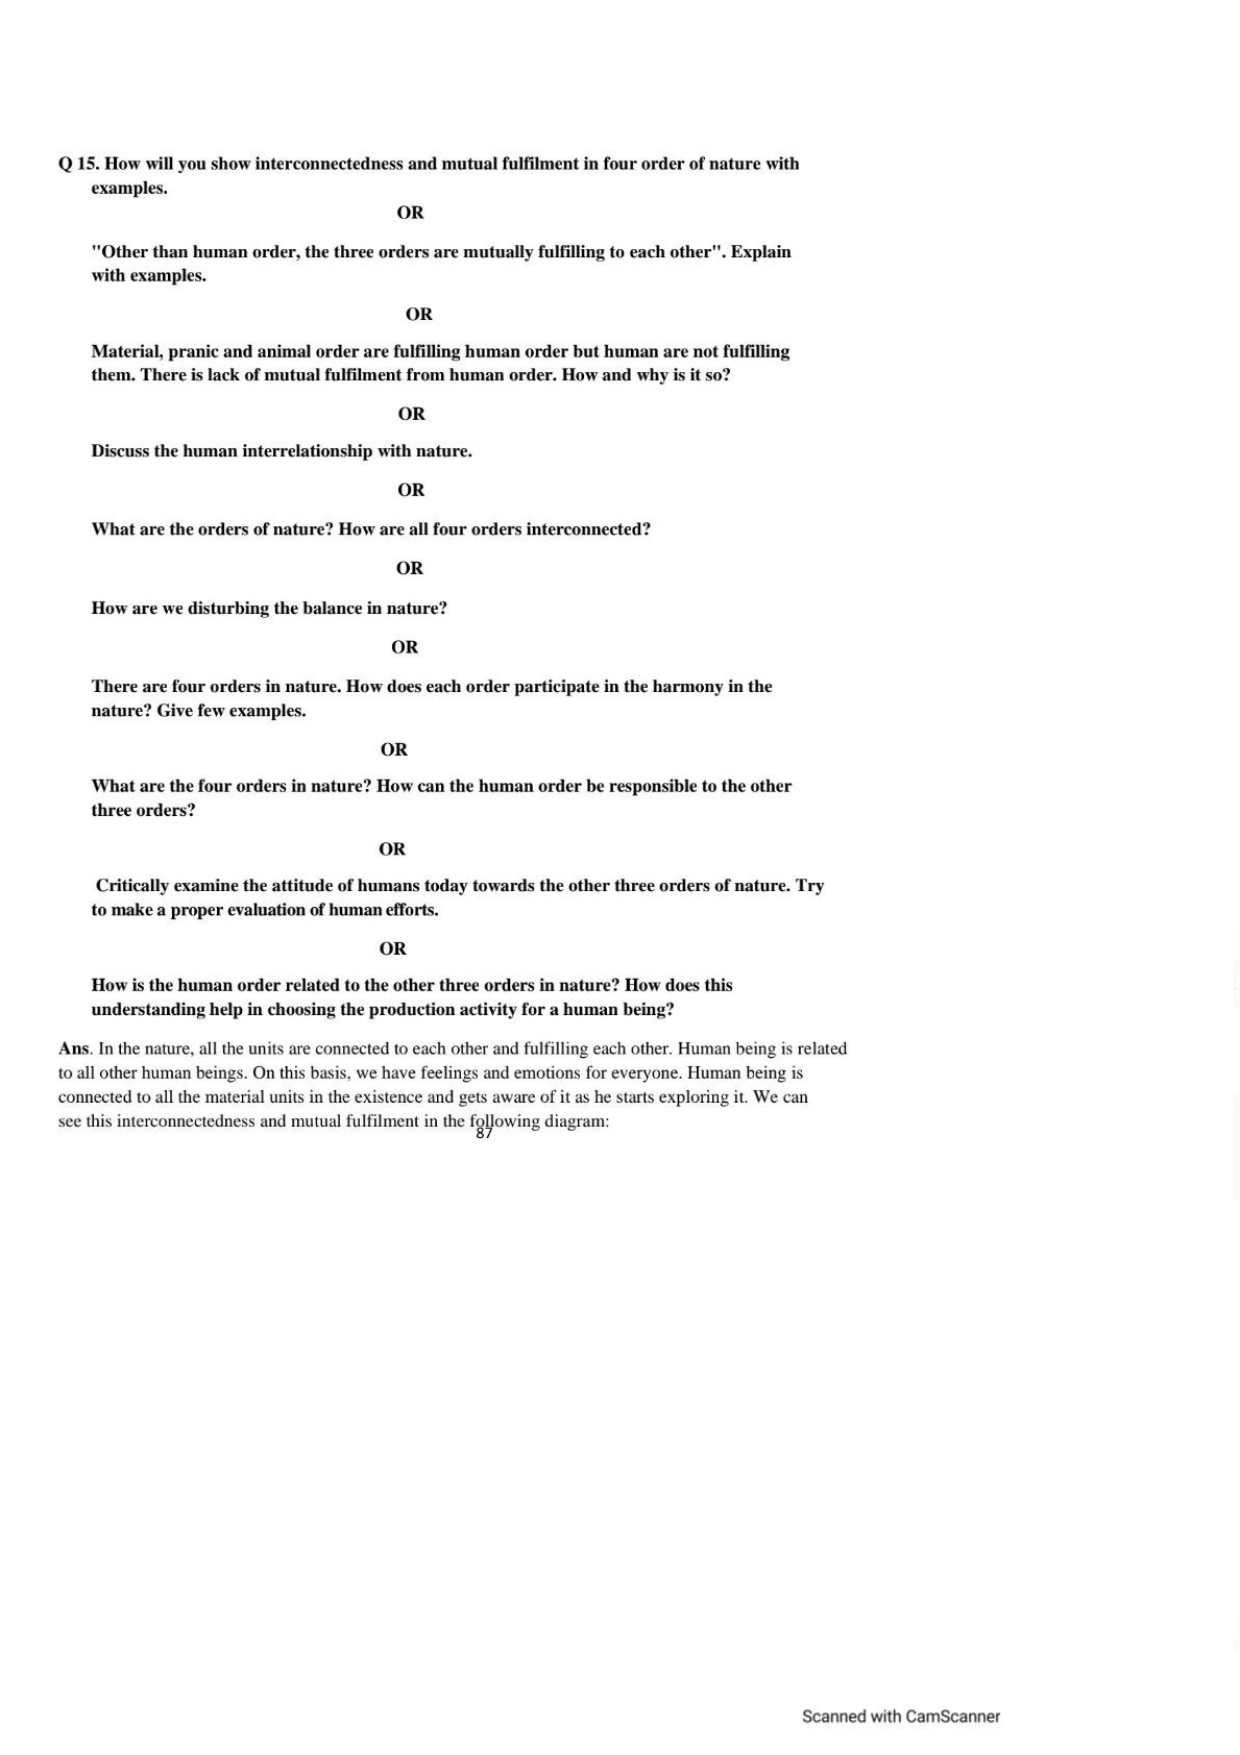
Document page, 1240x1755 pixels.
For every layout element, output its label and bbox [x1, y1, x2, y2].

text_box [0, 49, 1240, 1653]
text_box [802, 1704, 1067, 1734]
